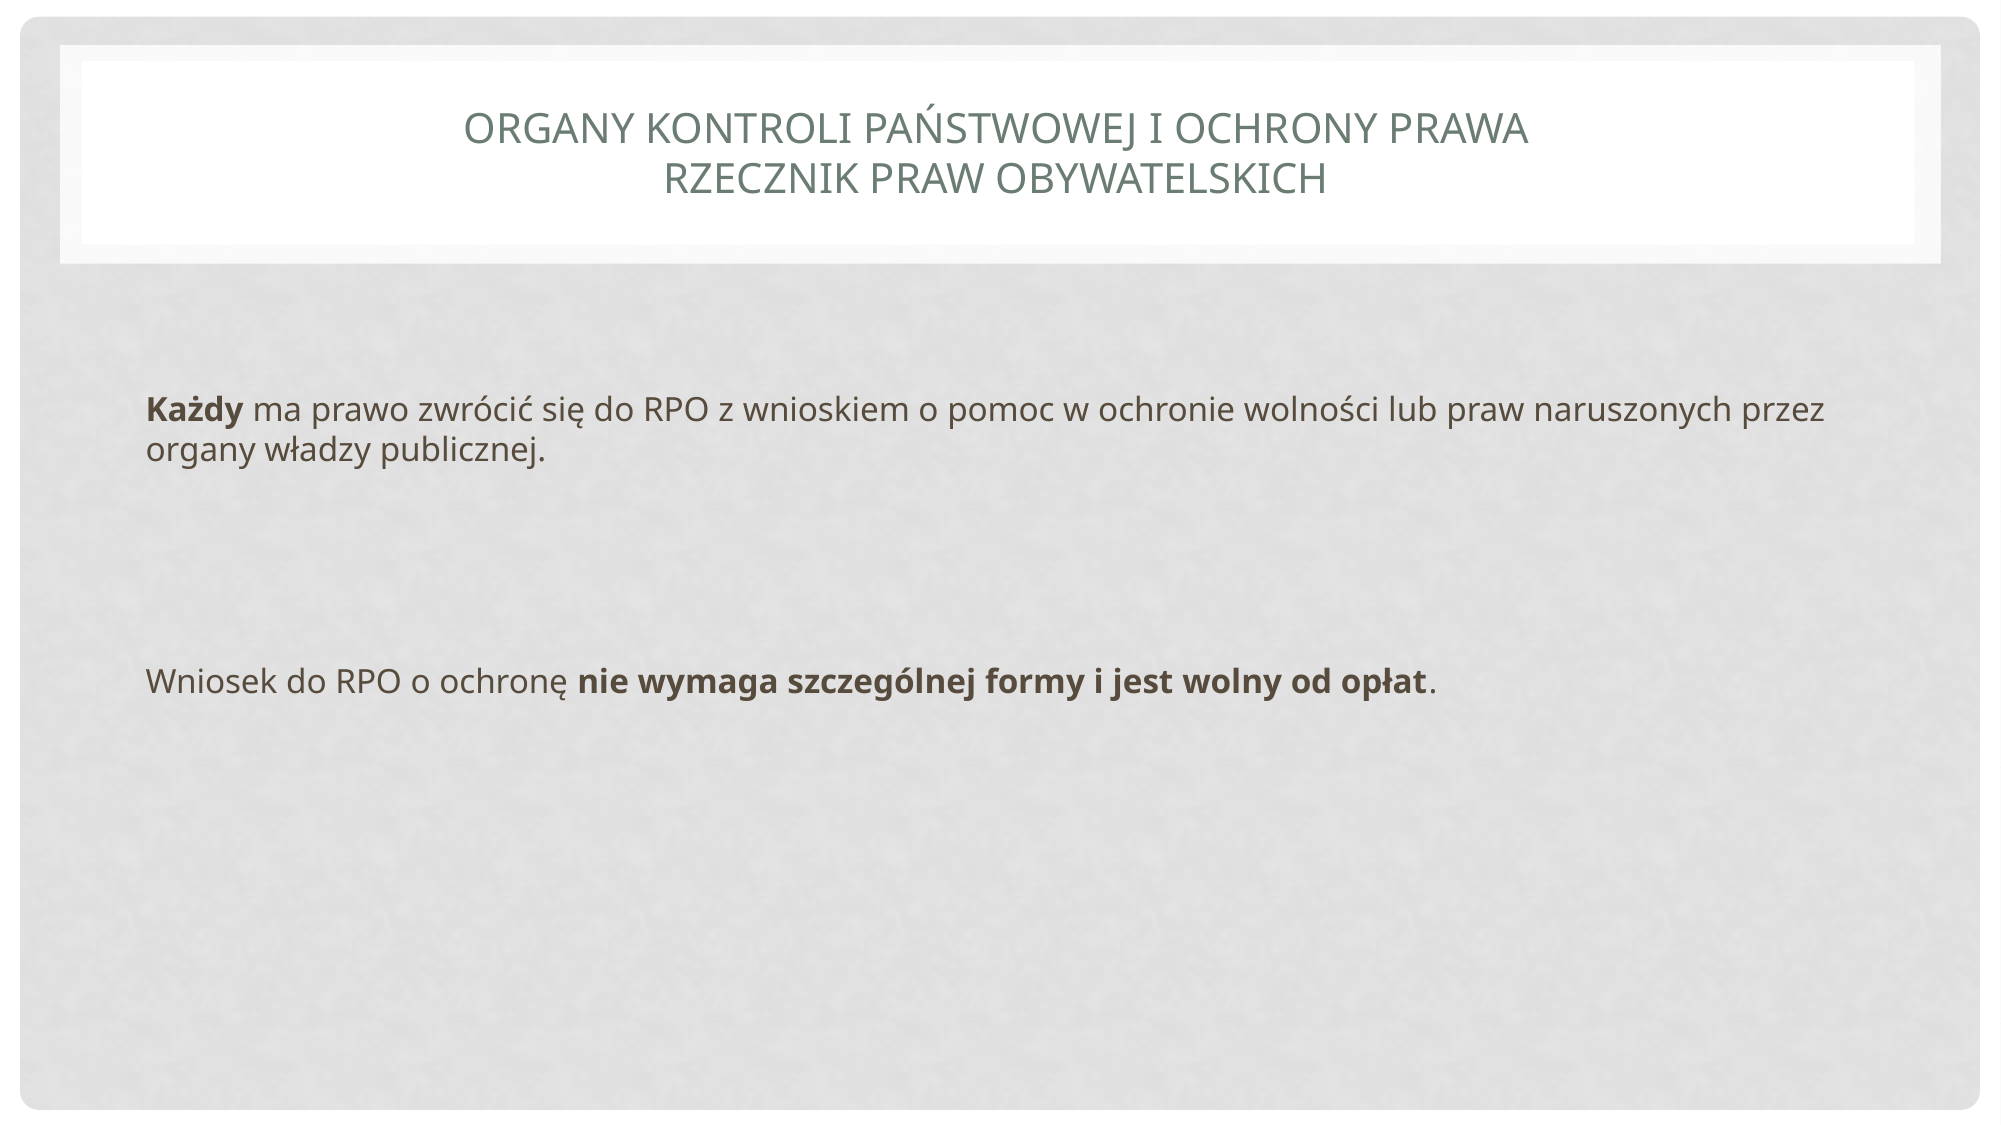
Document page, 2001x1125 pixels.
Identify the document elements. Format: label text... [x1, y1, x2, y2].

title Organy Kontroli Państwowej i ochrony prawa Rzecznik Praw Obywatelskich [93, 66, 1900, 238]
list Każdy ma prawo zwrócić się do RPO z wnioskiem o pomoc w ochronie wolności lub praw naruszonych przez organy władzy publicznej. Wniosek do RPO o ochronę nie wymaga szczególnej formy i jest wolny od opłat. [111, 287, 1889, 1094]
